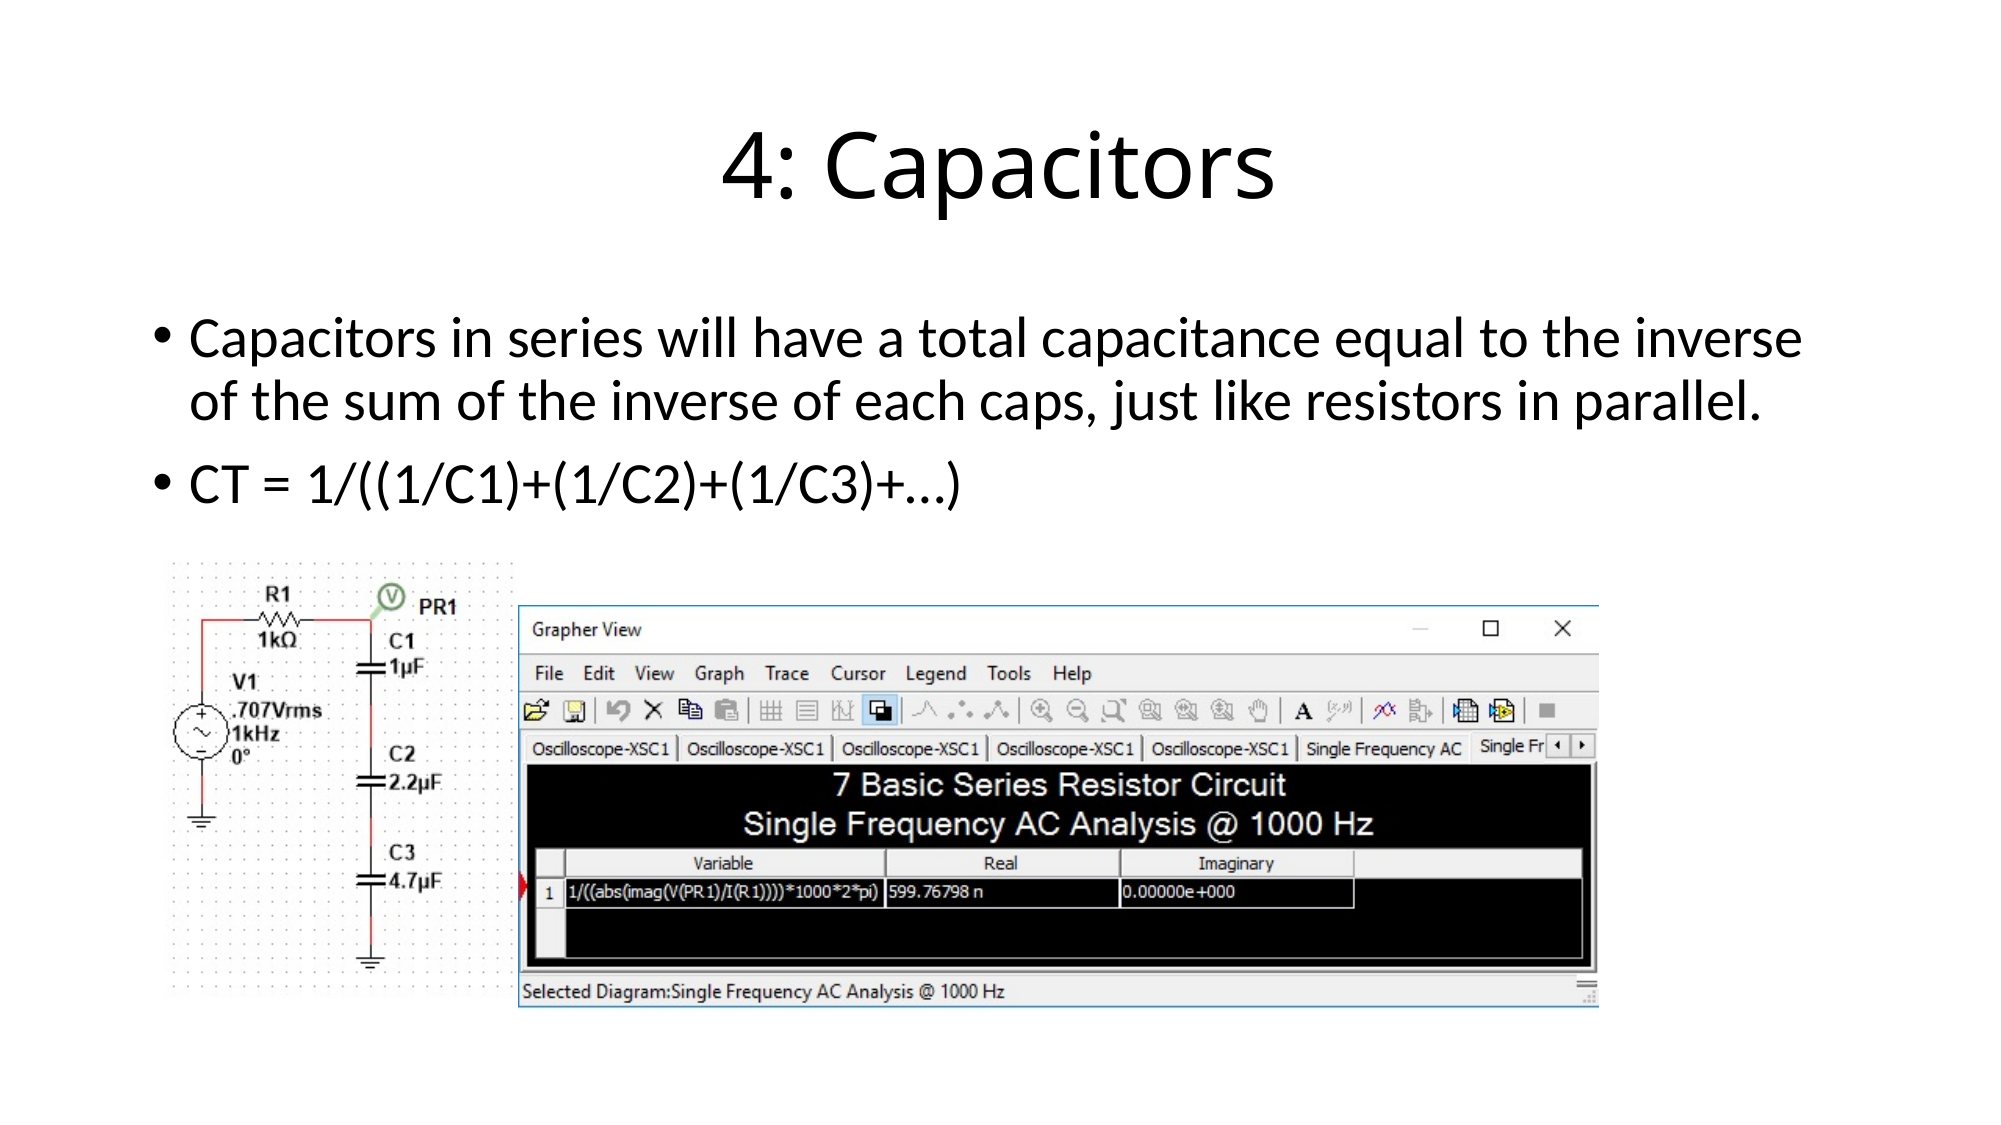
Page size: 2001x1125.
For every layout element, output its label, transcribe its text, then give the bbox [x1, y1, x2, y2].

title 4: Capacitors [137, 59, 1863, 278]
list Capacitors in series will have a total capacitance equal to the inverse of the sum of the inverse of each caps, just like resistors in parallel. CT = 1/((1/C1)+(1/C2)+(1/C3)+…) [137, 299, 1863, 1014]
picture [163, 560, 1599, 1014]
